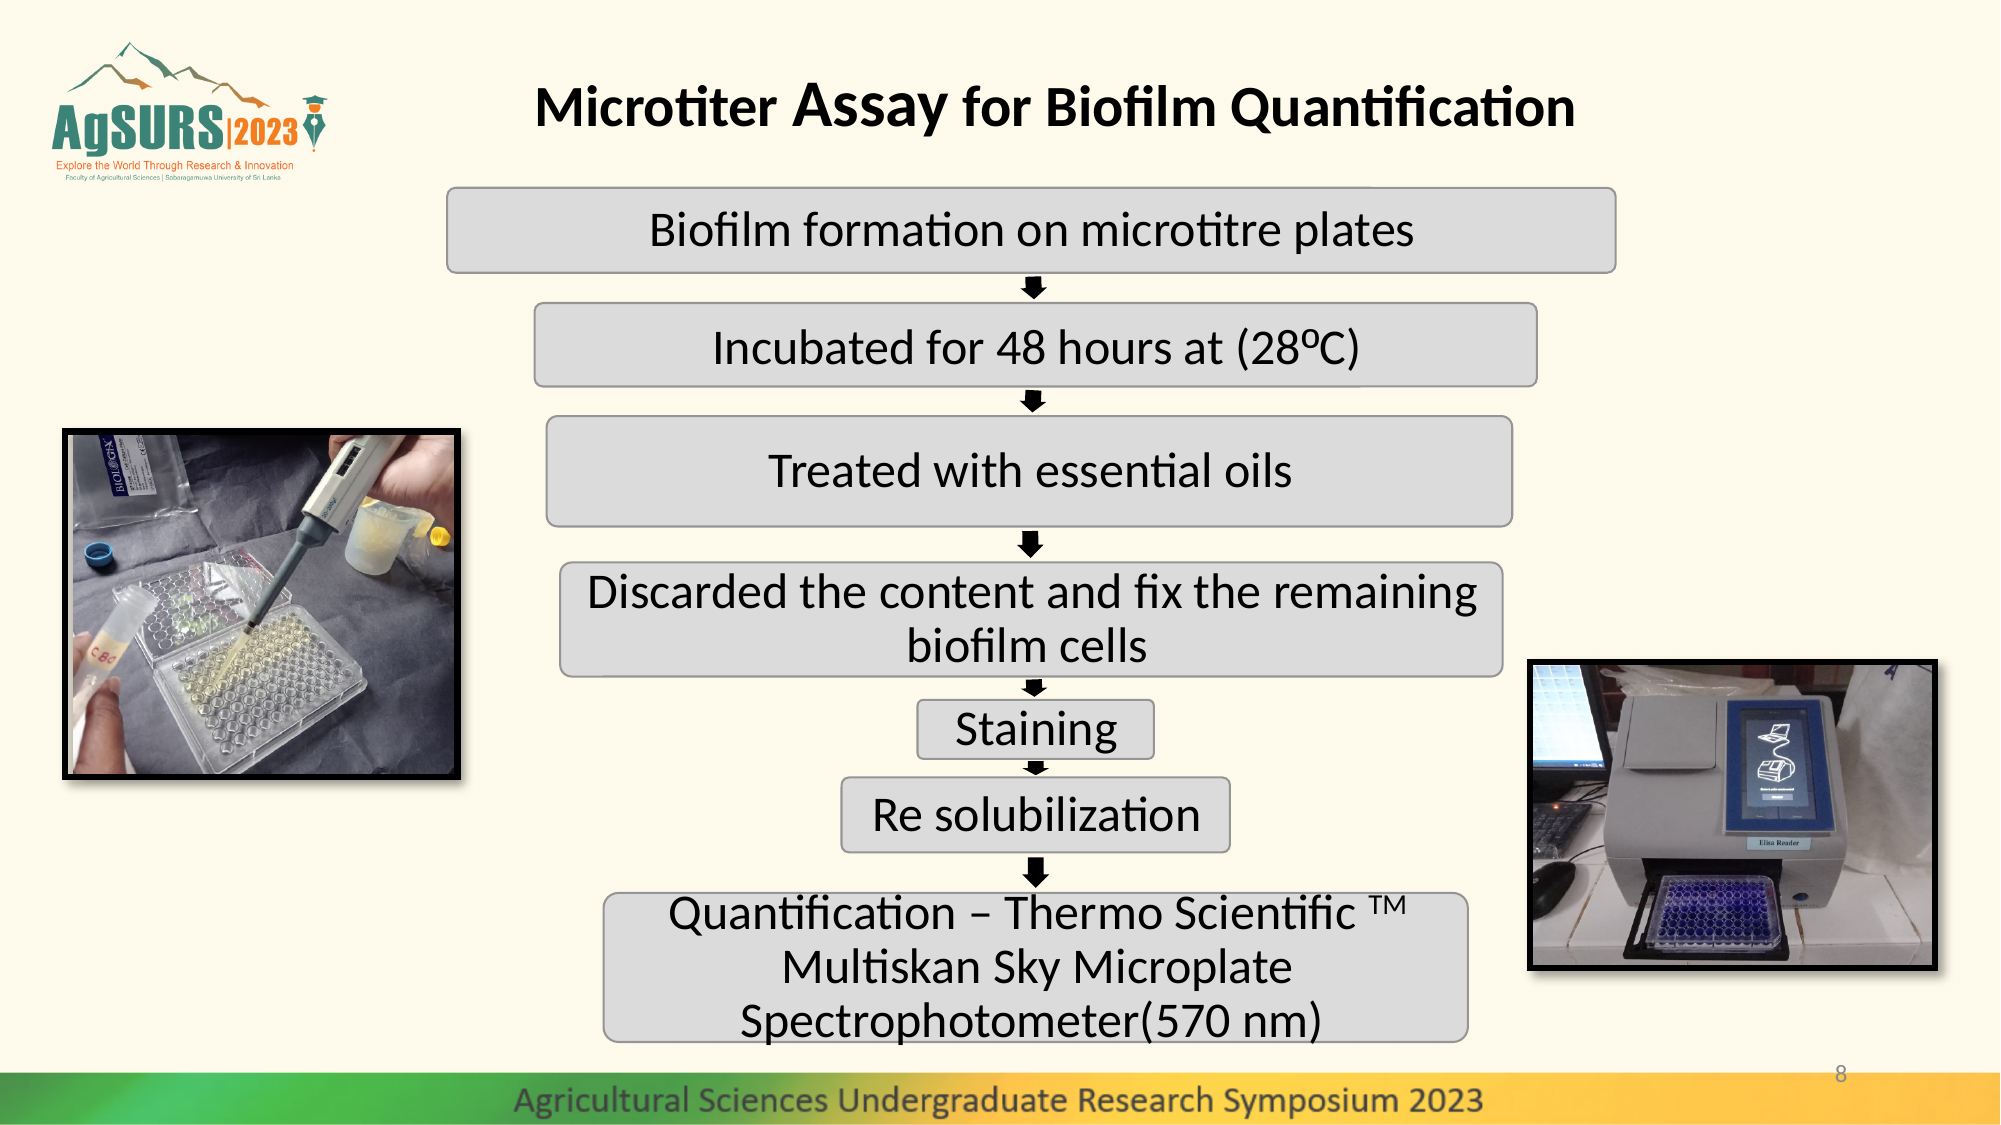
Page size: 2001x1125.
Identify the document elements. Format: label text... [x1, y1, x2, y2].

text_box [169, 187, 1902, 1043]
picture [0, 0, 2000, 1125]
text_box Microtiter Assay for Biofilm Quantification [473, 52, 1637, 147]
slide_number 8 [1412, 1043, 1863, 1103]
